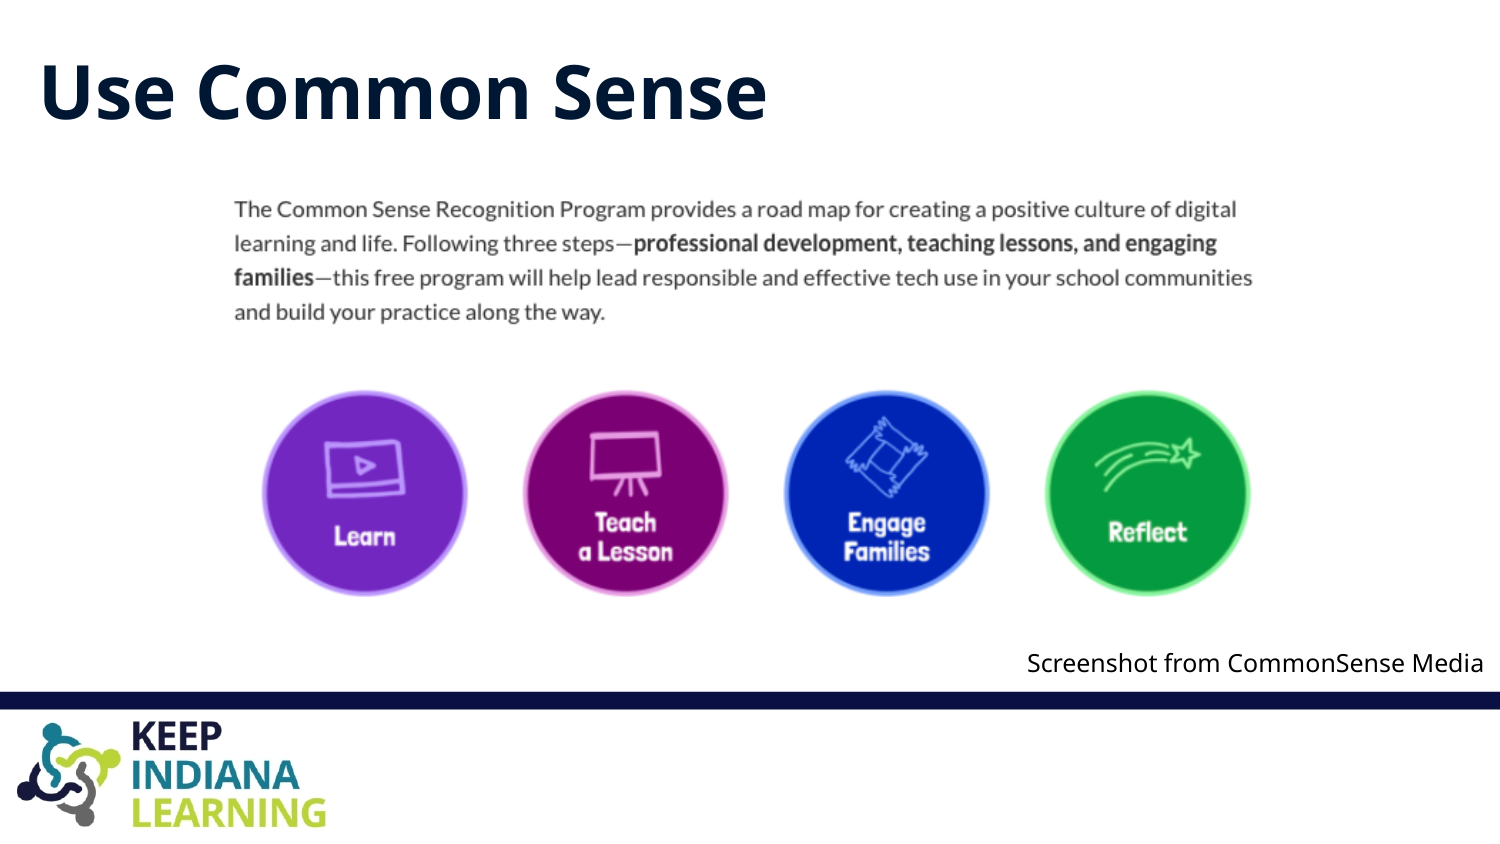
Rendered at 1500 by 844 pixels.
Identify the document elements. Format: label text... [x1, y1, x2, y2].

text_box Screenshot from CommonSense Media [907, 632, 1500, 693]
title Use Common Sense [23, 29, 1421, 124]
picture [0, 0, 1500, 844]
